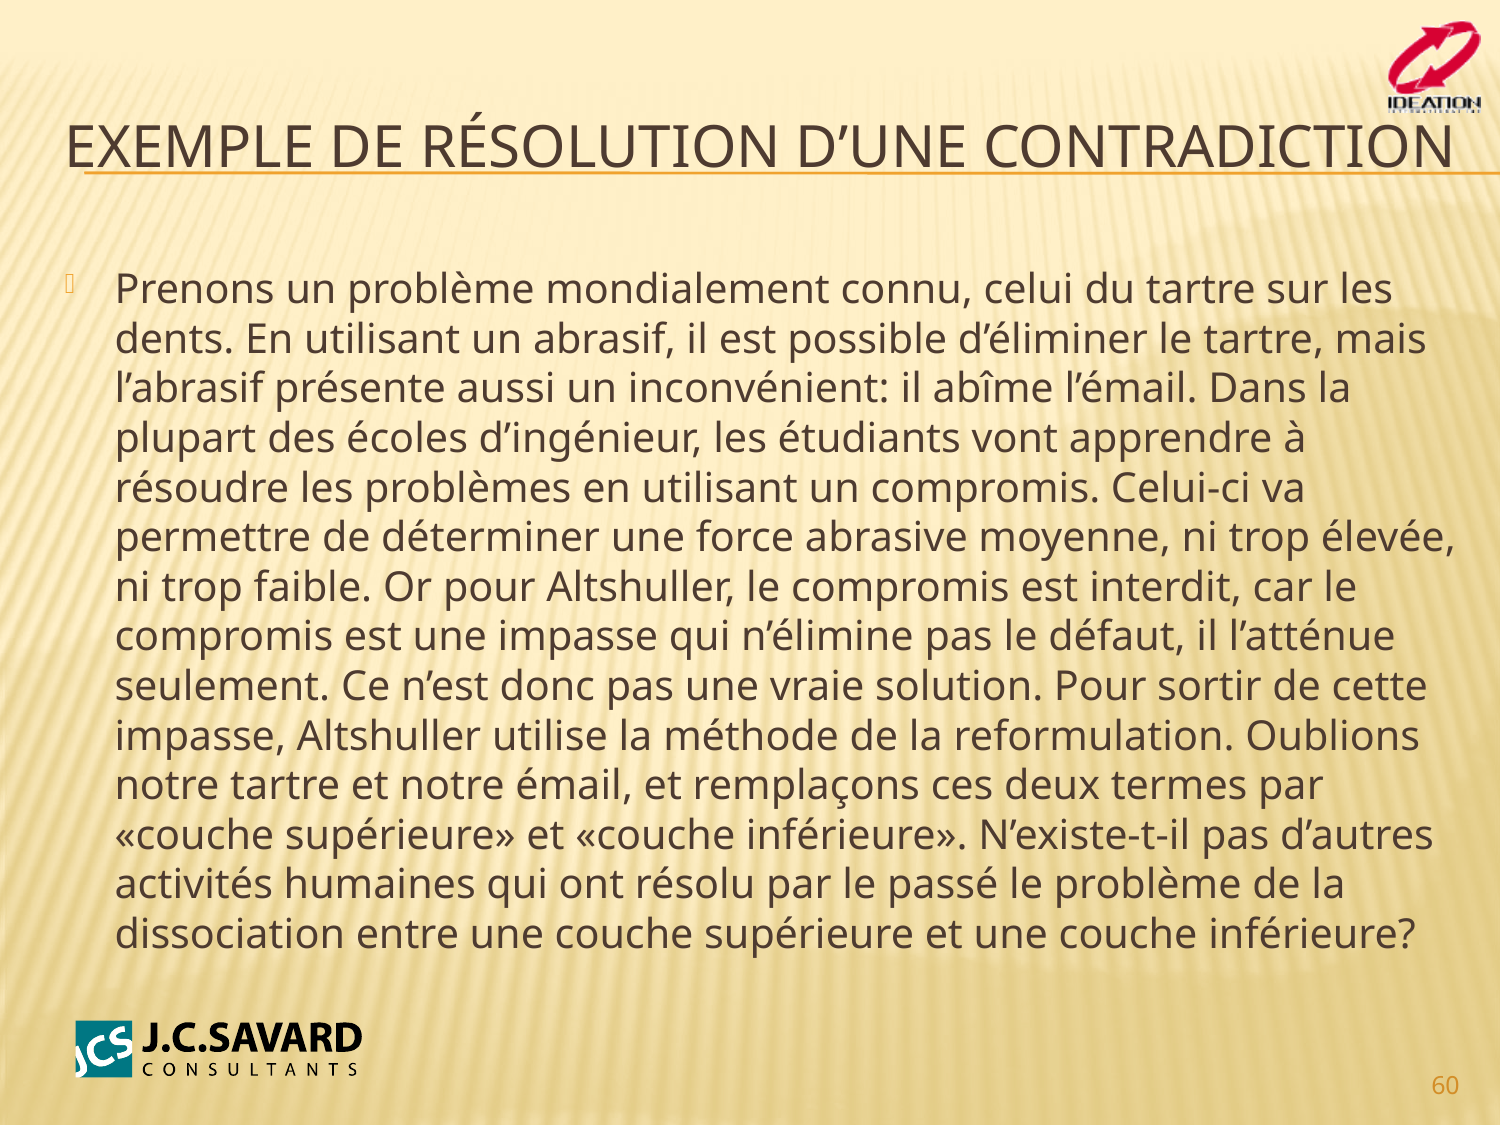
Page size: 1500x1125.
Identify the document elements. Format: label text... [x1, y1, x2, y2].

slide_number 60 [1350, 1061, 1475, 1103]
list Prenons un problème mondialement connu, celui du tartre sur les dents. En utilisant un abrasif, il est possible d’éliminer le tartre, mais l’abrasif présente aussi un inconvénient: il abîme l’émail. Dans la plupart des écoles d’ingénieur, les étudiants vont apprendre à résoudre les problèmes en utilisant un compromis. Celui-ci va permettre de déterminer une force abrasive moyenne, ni trop élevée, ni trop faible. Or pour Altshuller, le compromis est interdit, car le compromis est une impasse qui n’élimine pas le défaut, il l’atténue seulement. Ce n’est donc pas une vraie solution. Pour sortir de cette impasse, Altshuller utilise la méthode de la reformulation. Oublions notre tartre et notre émail, et remplaçons ces deux termes par «couche supérieure» et «couche inférieure». N’existe-t-il pas d’autres activités humaines qui ont résolu par le passé le problème de la dissociation entre une couche supérieure et une couche inférieure? [50, 254, 1475, 998]
title EXEMPLE DE RÉSOLUTION D’UNE cONTRADICTION [50, 75, 1475, 213]
picture [1387, 20, 1481, 113]
